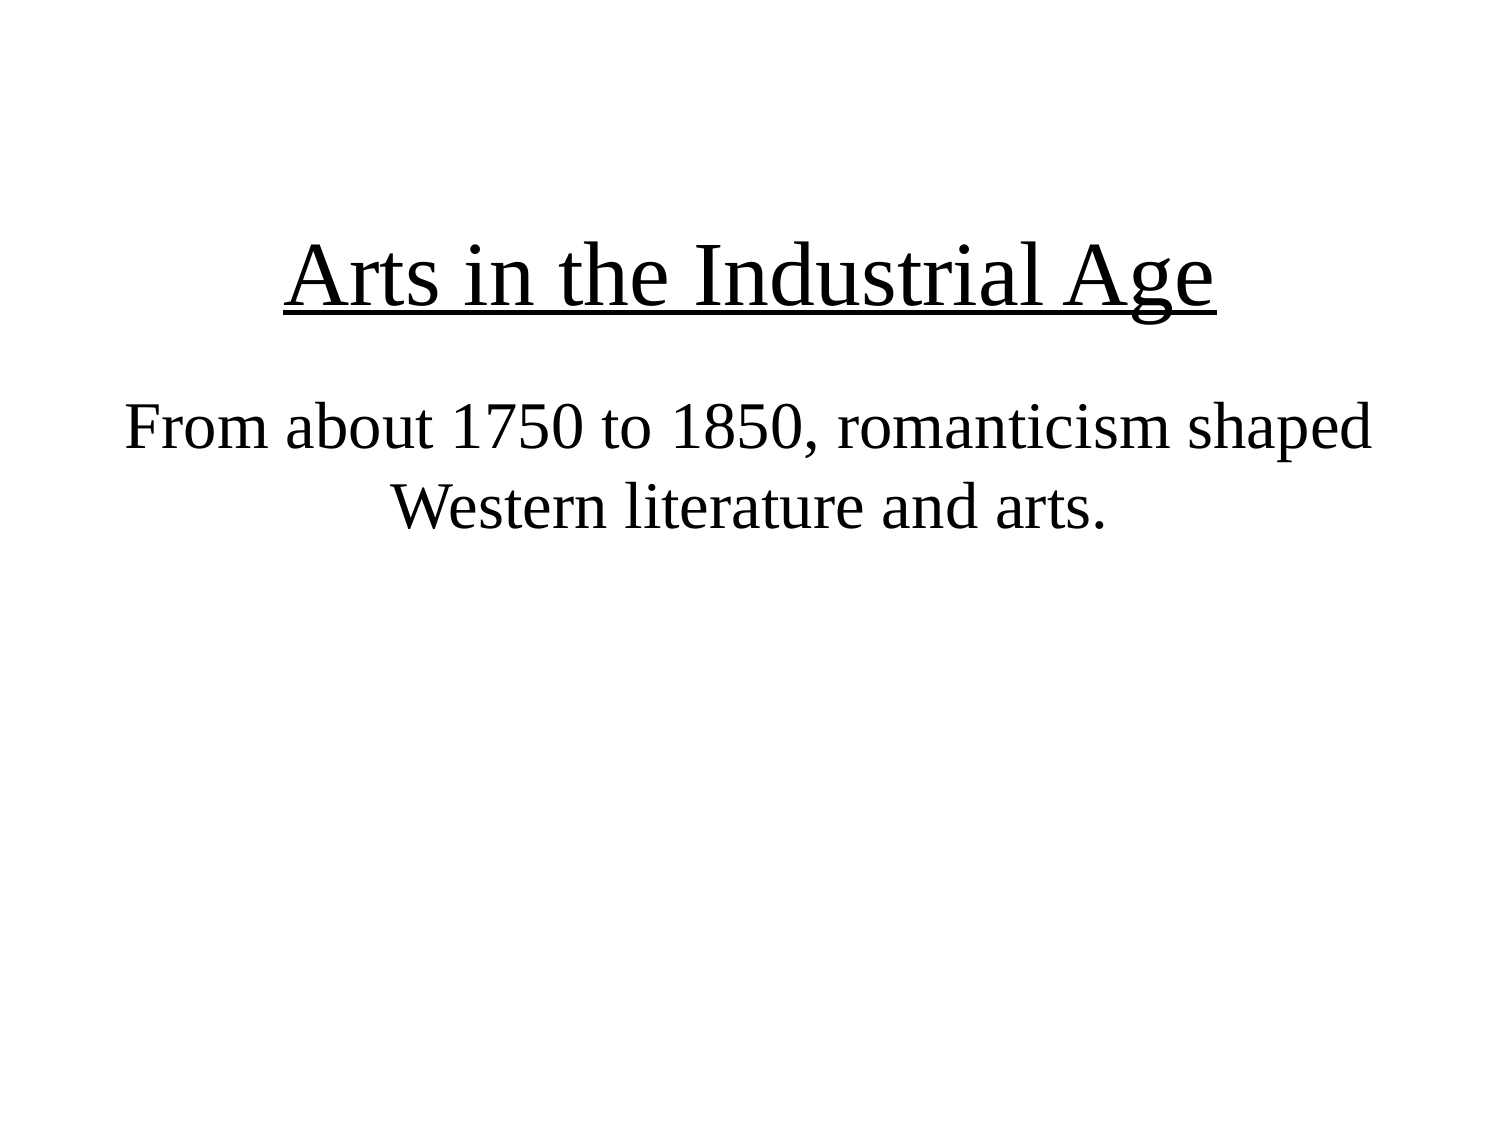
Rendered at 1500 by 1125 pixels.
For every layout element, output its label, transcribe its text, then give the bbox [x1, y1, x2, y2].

title Arts in the Industrial Age [75, 174, 1425, 363]
text_box From about 1750 to 1850, romanticism shaped Western literature and arts. [50, 374, 1450, 550]
